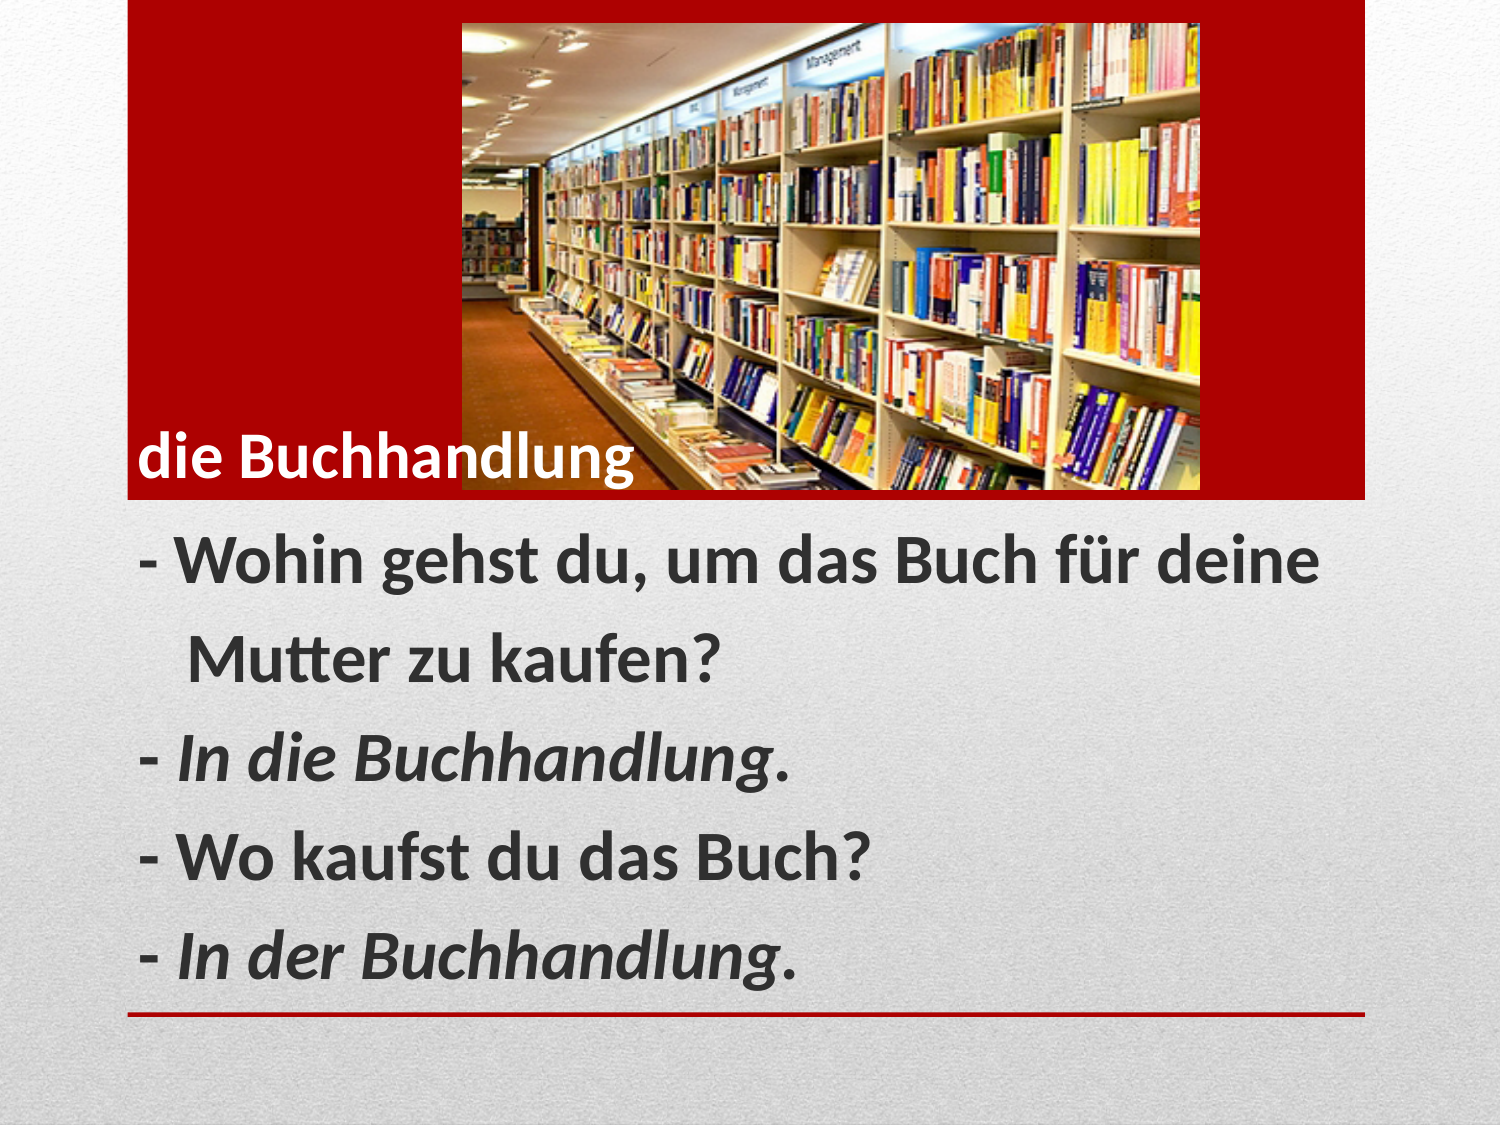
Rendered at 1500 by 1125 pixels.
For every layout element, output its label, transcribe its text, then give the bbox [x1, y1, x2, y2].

text_box die Buchhandlung [123, 404, 460, 500]
picture [461, 23, 1201, 491]
list - Wohin gehst du, um das Buch für deine Mutter zu kaufen? - In die Buchhandlung. - Wo kaufst du das Buch? - In der Buchhandlung. [123, 505, 1411, 1018]
